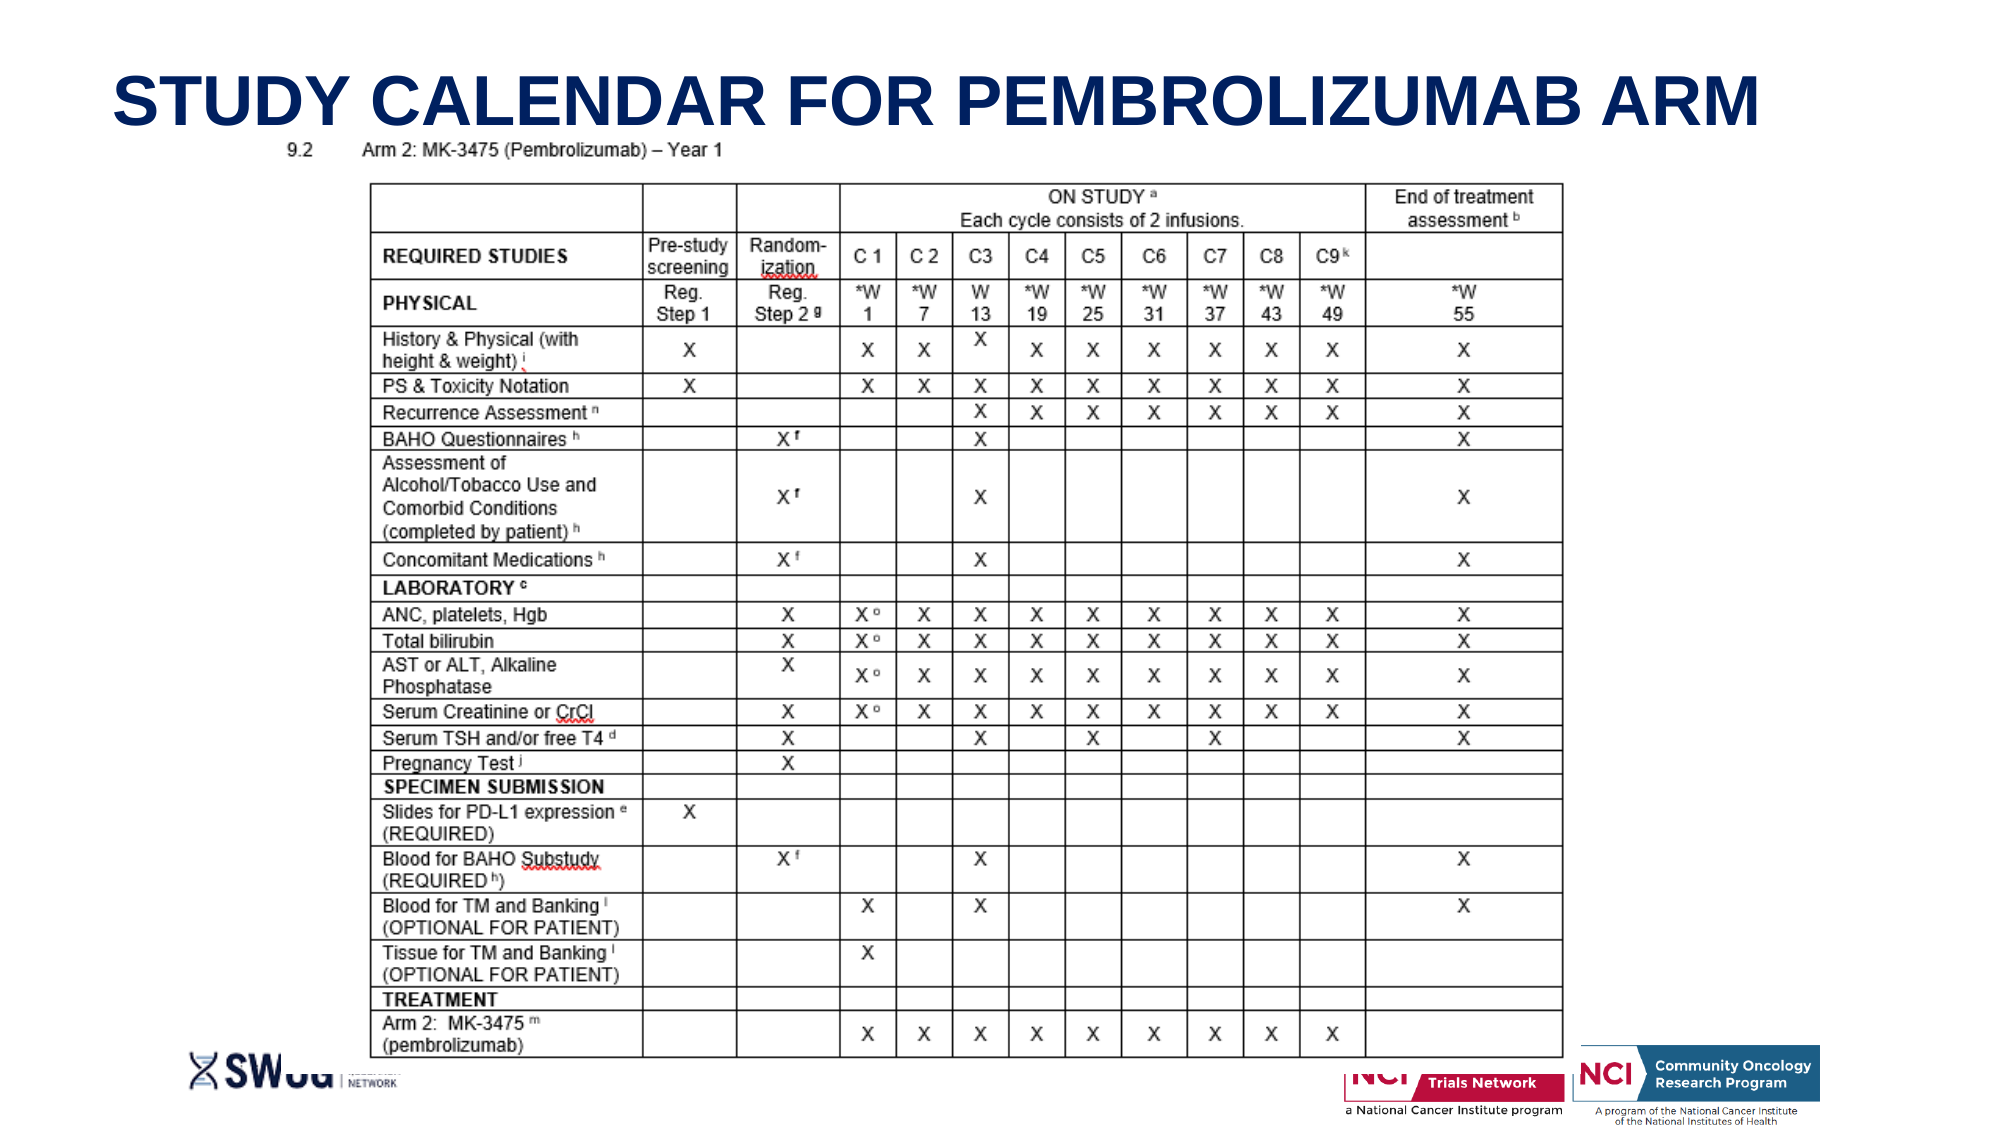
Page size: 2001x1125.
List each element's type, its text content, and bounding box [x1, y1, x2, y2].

title STUDY CALENDAR FOR PEMBROLIZUMAB ARM [97, 5, 1974, 190]
picture [172, 127, 1828, 1125]
